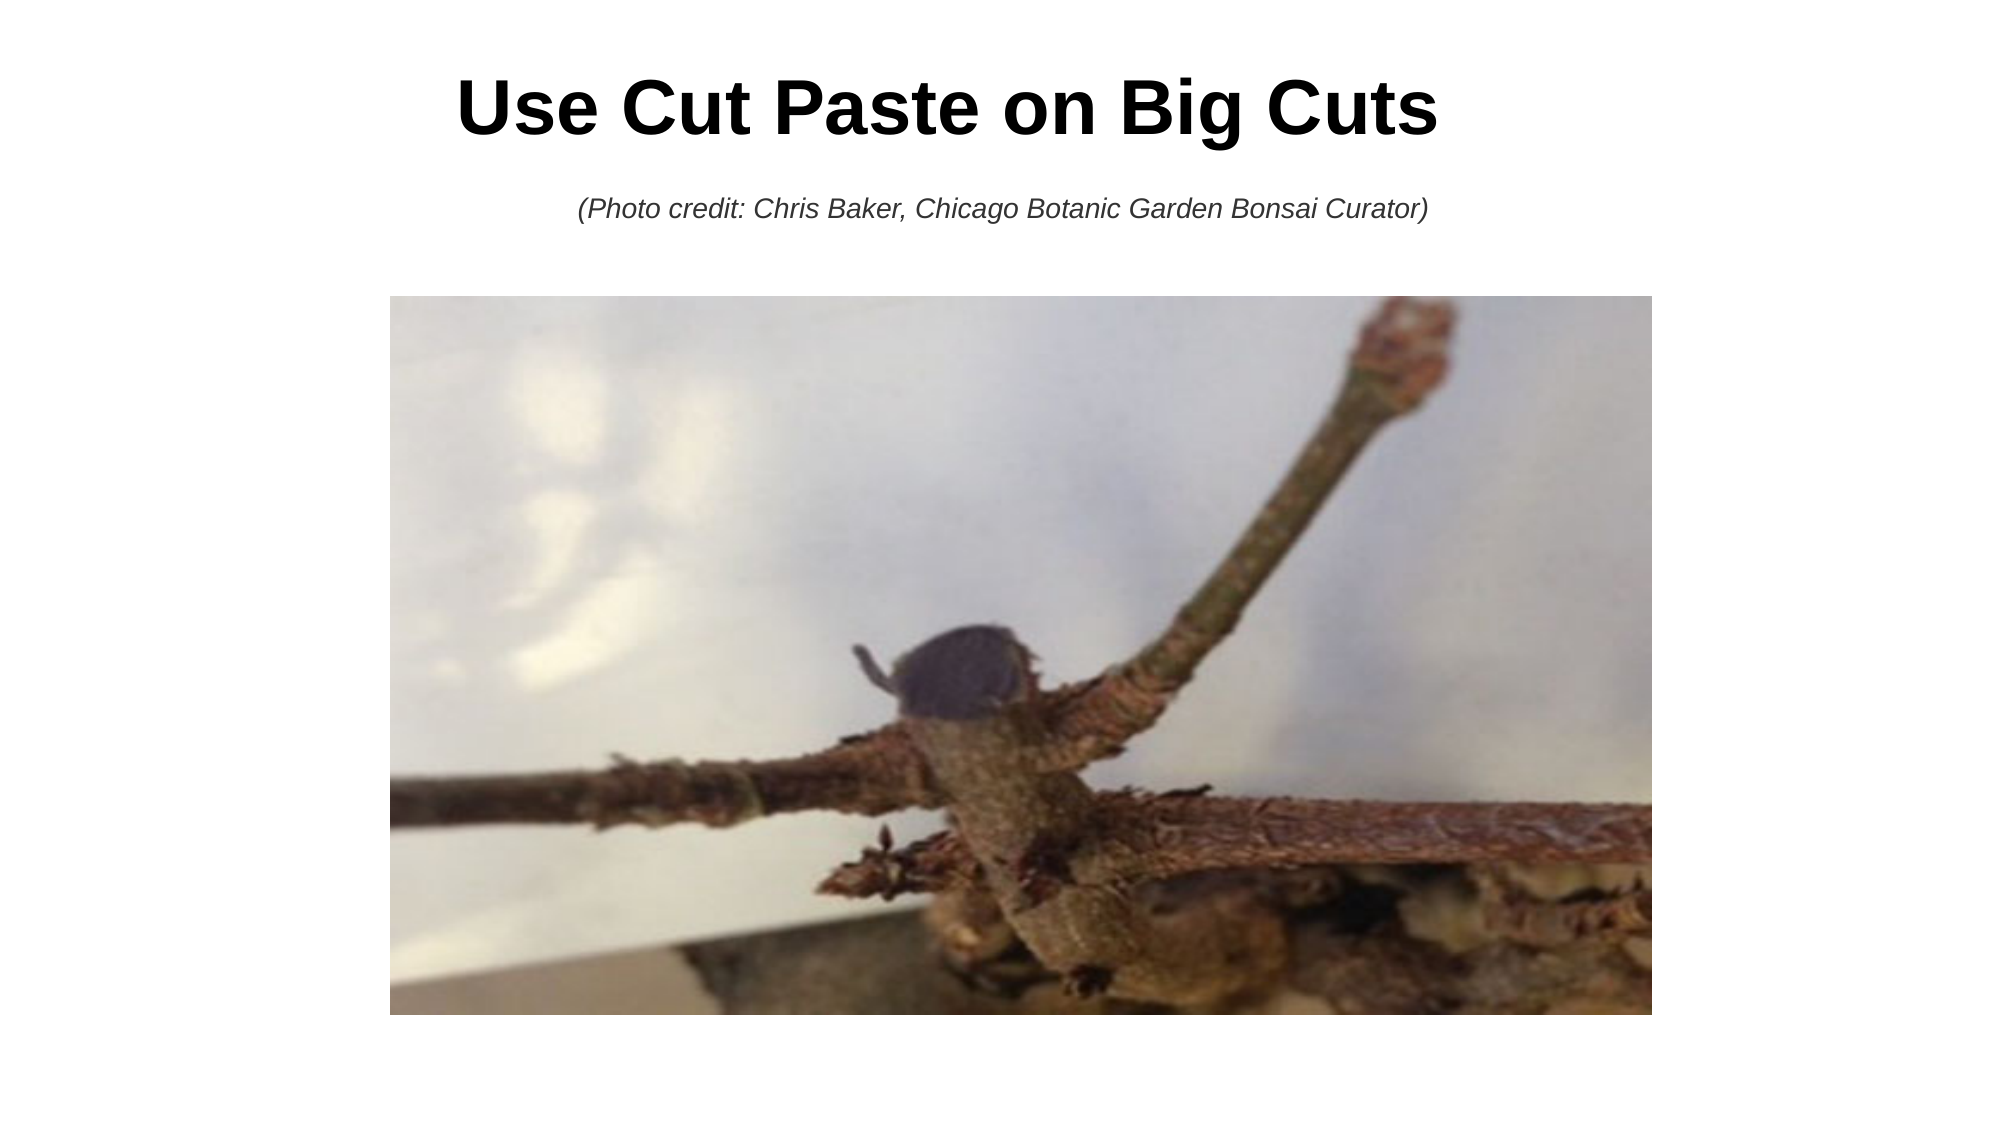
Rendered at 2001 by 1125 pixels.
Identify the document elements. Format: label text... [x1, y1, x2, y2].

title Use Cut Paste on Big Cuts (Photo credit: Chris Baker, Chicago Botanic Garden Bonsai Curator) [137, 59, 1863, 278]
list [389, 296, 1652, 1016]
